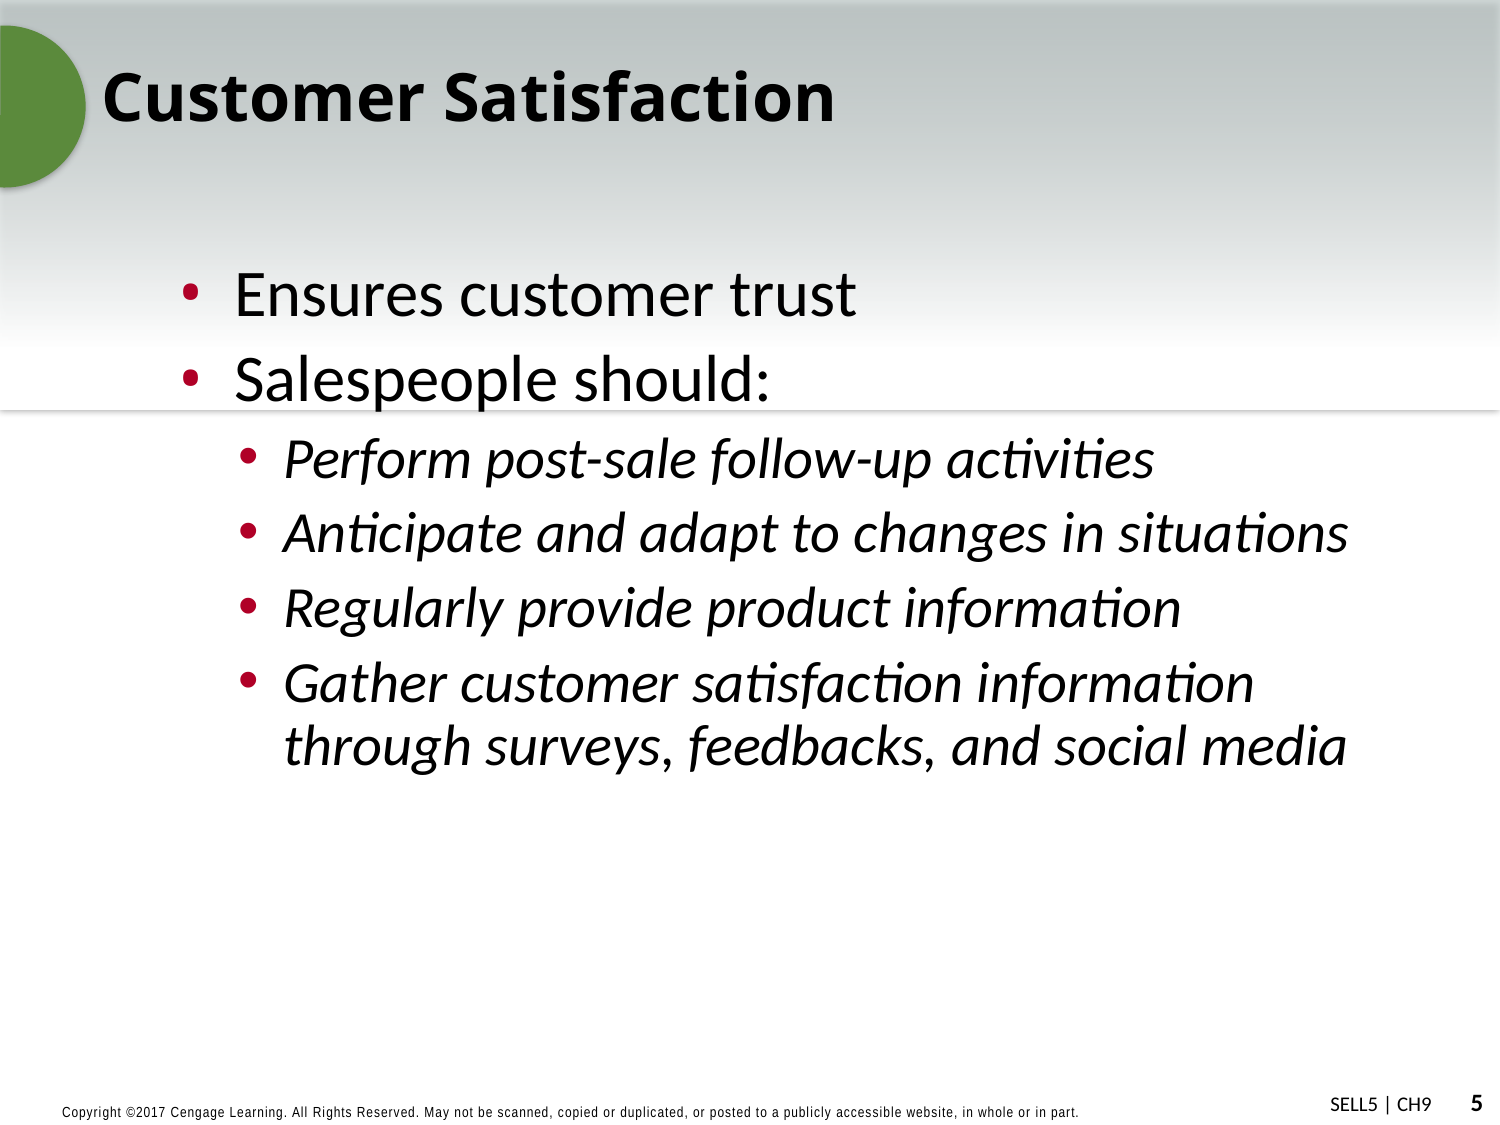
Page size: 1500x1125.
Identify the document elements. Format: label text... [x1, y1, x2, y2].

list Ensures customer trust Salespeople should: Perform post-sale follow-up activities Anticipate and adapt to changes in situations Regularly provide product information Gather customer satisfaction information through surveys, feedbacks, and social media [163, 251, 1447, 945]
title Customer Satisfaction [86, 0, 1437, 188]
